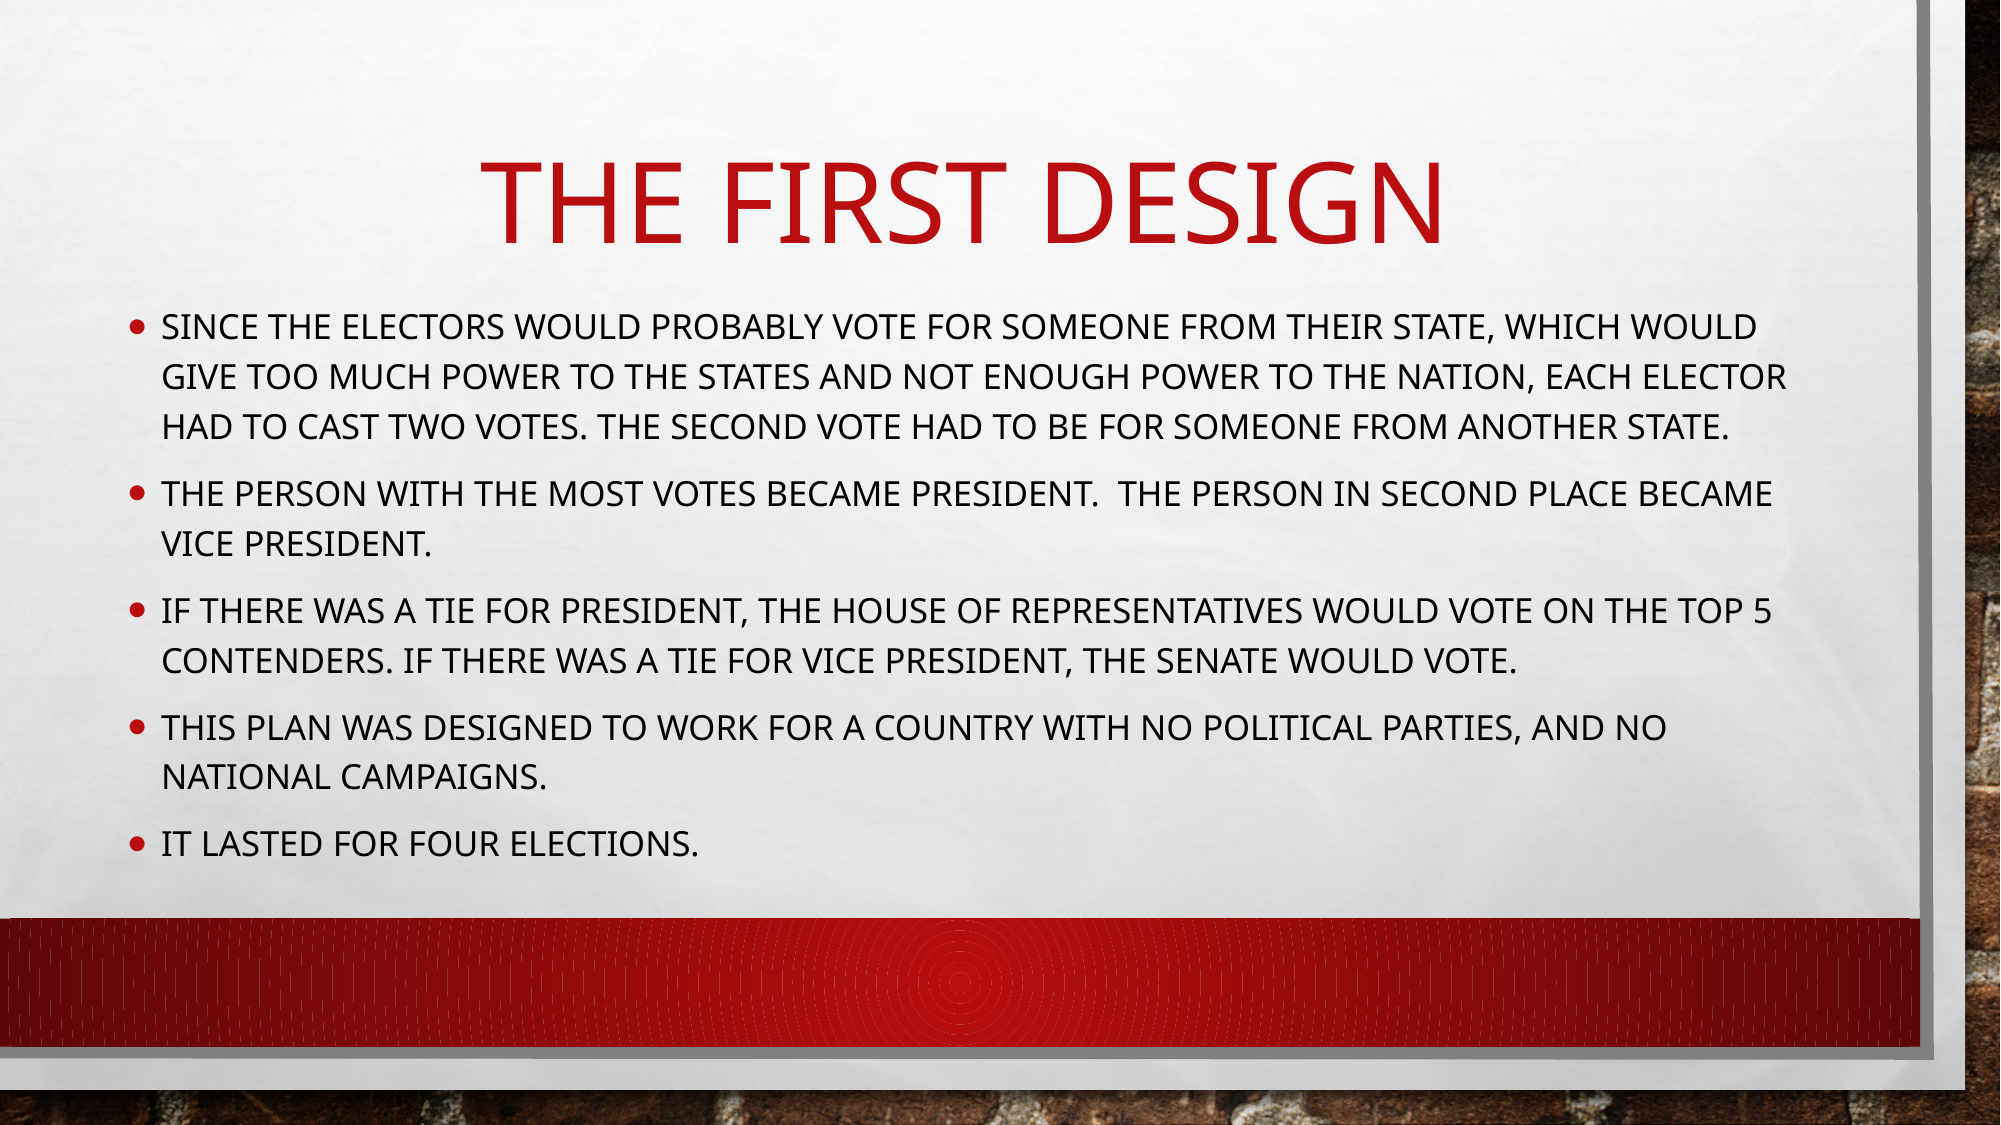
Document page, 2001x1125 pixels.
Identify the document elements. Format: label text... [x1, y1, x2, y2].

title The first design [112, 112, 1818, 279]
list Since the electors would probably vote for someone from their state, which would give too much power to the states and not enough power to the nation, each elector had to cast two votes. The second vote had to be for someone from another state. The person with the most votes became president. The person in second place became vice president. If there was a tie for president, the House of representatives would vote on the top 5 contenders. If there was a tie for vice president, the Senate would vote. This plan was designed to work for a country with no political parties, and no national campaigns. It lasted for four elections. [112, 279, 1818, 882]
picture [0, 0, 2000, 1125]
